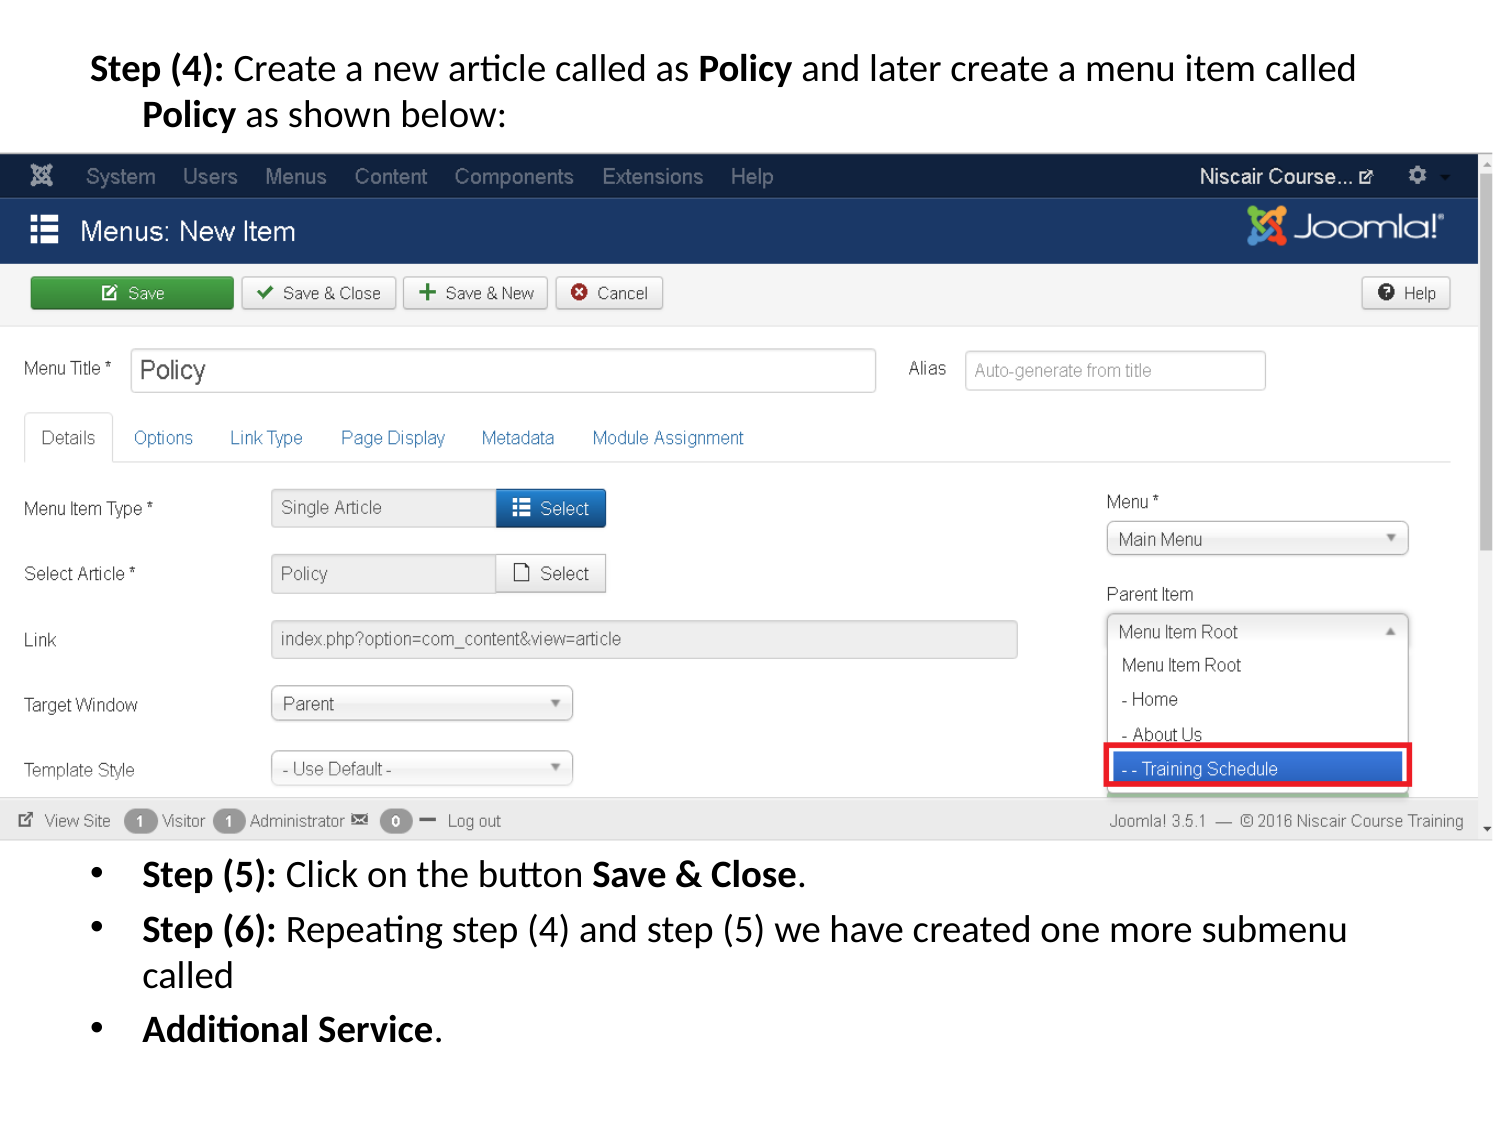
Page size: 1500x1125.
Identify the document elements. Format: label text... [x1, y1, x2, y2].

list Step (4): Create a new article called as Policy and later create a menu item called Policy as shown below: Step (5): Click on the button Save & Close. Step (6): Repeating step (4) and step (5) we have created one more submenu called Additional Service. [75, 35, 1425, 150]
picture [0, 152, 1500, 844]
list Step (4): Create a new article called as Policy and later create a menu item called Policy as shown below: Step (5): Click on the button Save & Close. Step (6): Repeating step (4) and step (5) we have created one more submenu called Additional Service. [75, 852, 1425, 1067]
